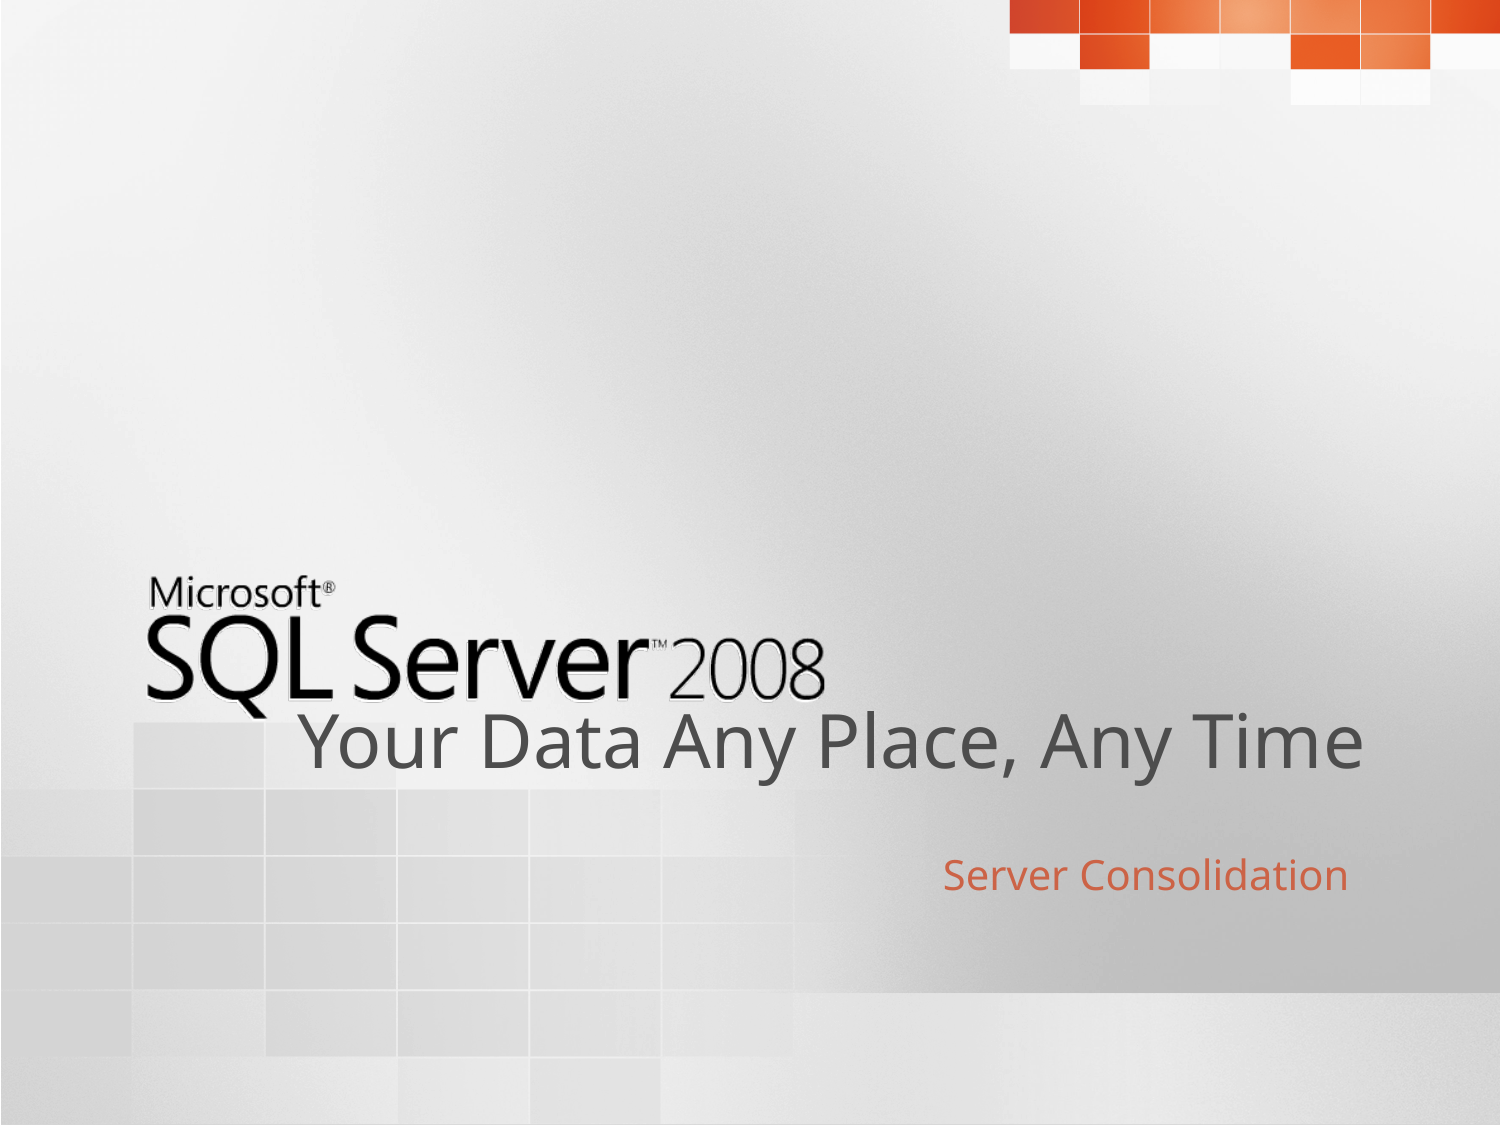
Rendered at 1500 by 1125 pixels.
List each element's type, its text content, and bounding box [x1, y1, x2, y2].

title Your Data Any Place, Any Time [122, 604, 1382, 811]
picture [0, 0, 1500, 1125]
subtitle Server Consolidation [126, 840, 1365, 934]
